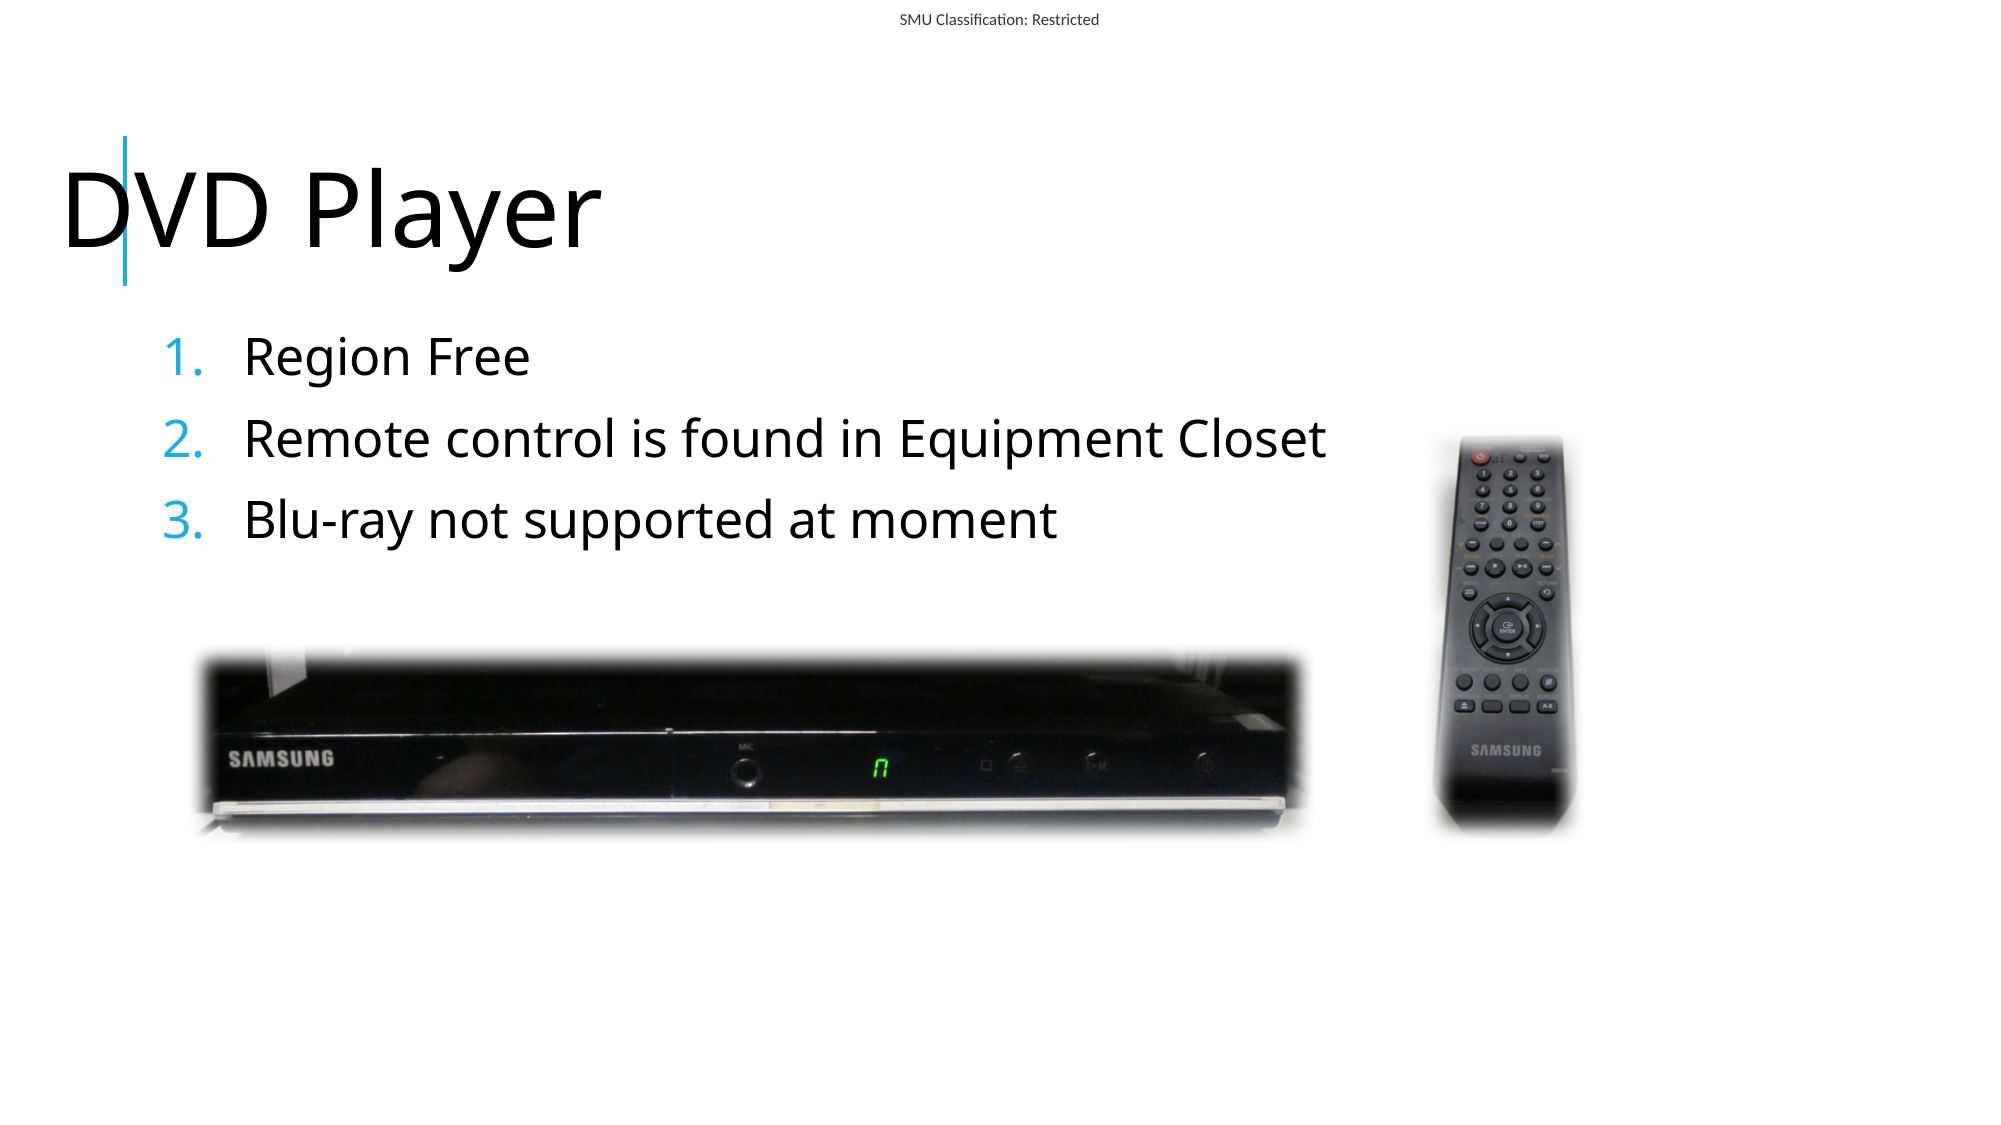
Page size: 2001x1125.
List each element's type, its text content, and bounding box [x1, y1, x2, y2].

list Region Free Remote control is found in Equipment Closet Blu-ray not supported at moment [154, 323, 1505, 559]
text_box DVD Player [28, 136, 635, 275]
picture [186, 458, 1713, 845]
